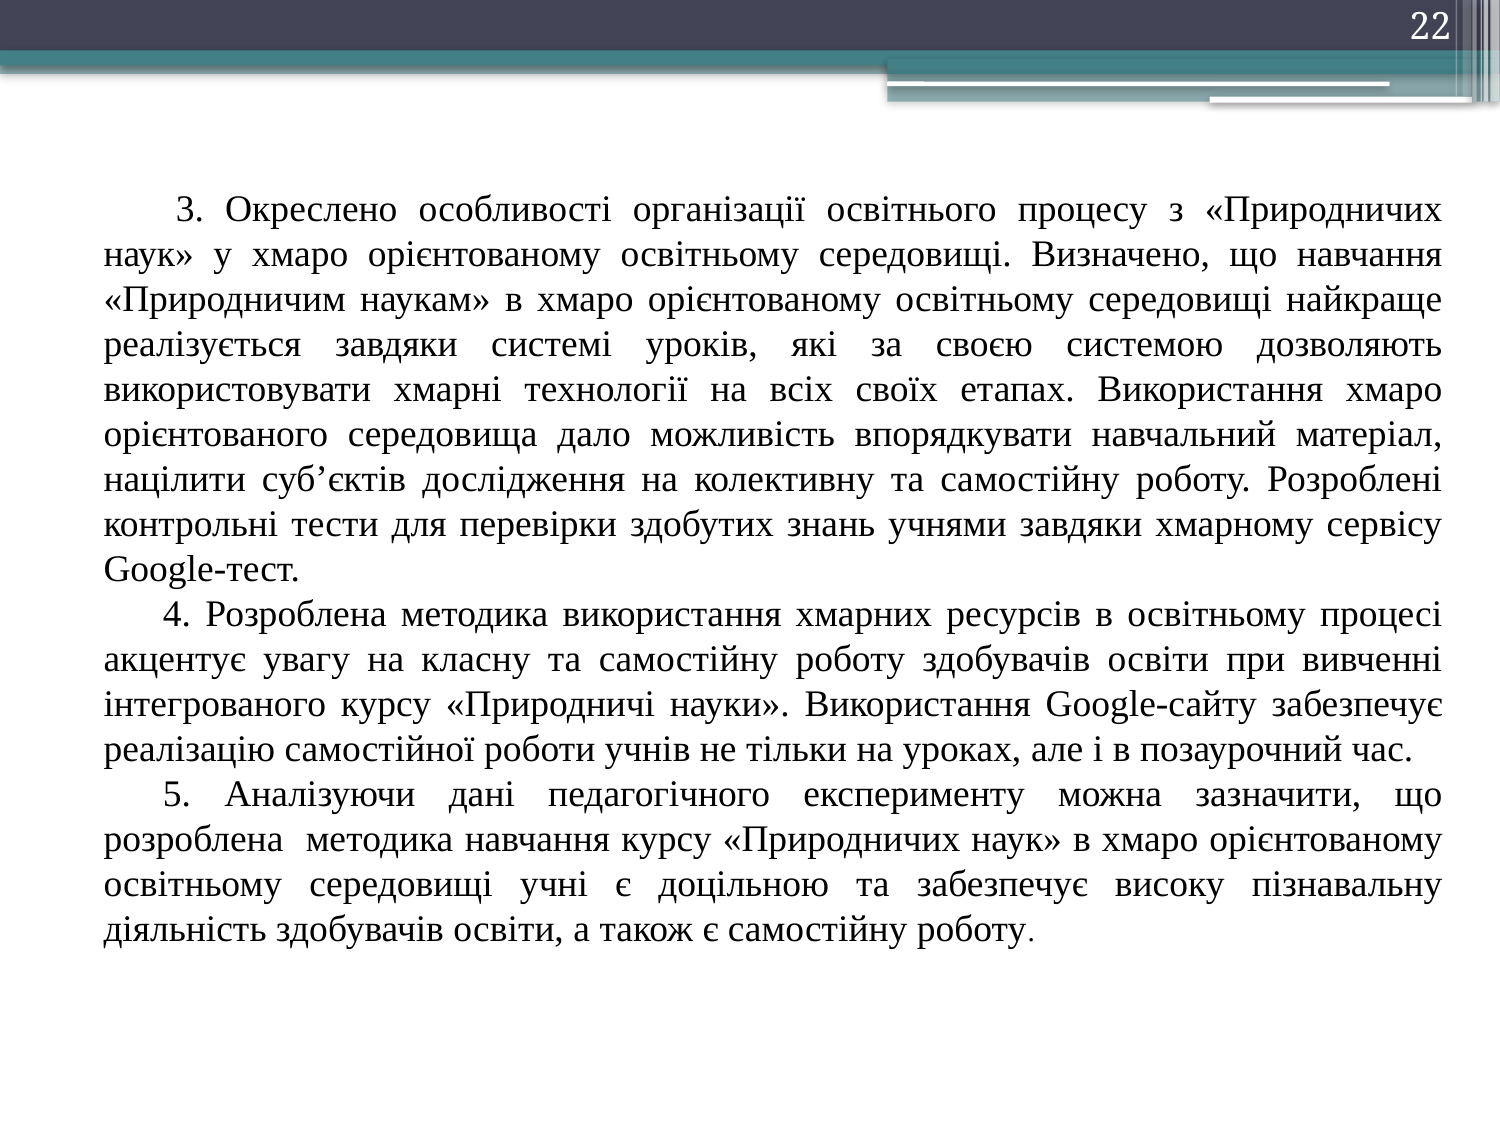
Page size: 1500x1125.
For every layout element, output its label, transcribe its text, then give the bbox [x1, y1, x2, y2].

slide_number 22 [1341, 0, 1466, 61]
text_box 3. Окреслено особливості організації освітнього процесу з «Природничих наук» у хмаро орієнтованому освітньому середовищі. Визначено, що навчання «Природничим наукам» в хмаро орієнтованому освітньому середовищі найкраще реалізується завдяки системі уроків, які за своєю системою дозволяють використовувати хмарні технології на всіх своїх етапах. Використання хмаро орієнтованого середовища дало можливість впорядкувати навчальний матеріал, націлити суб’єктів дослідження на колективну та самостійну роботу. Розроблені контрольні тести для перевірки здобутих знань учнями завдяки хмарному сервісу Google-тест. 4. Розроблена методика використання хмарних ресурсів в освітньому процесі акцентує увагу на класну та самостійну роботу здобувачів освіти при вивченні інтегрованого курсу «Природничі науки». Використання Google-сайту забезпечує реалізацію самостійної роботи учнів не тільки на уроках, але і в позаурочний час. 5. Аналізуючи дані педагогічного експерименту можна зазначити, що розроблена методика навчання курсу «Природничих наук» в хмаро орієнтованому освітньому середовищі учні є доцільною та забезпечує високу пізнавальну діяльність здобувачів освіти, а також є самостійну роботу. [88, 176, 1459, 957]
